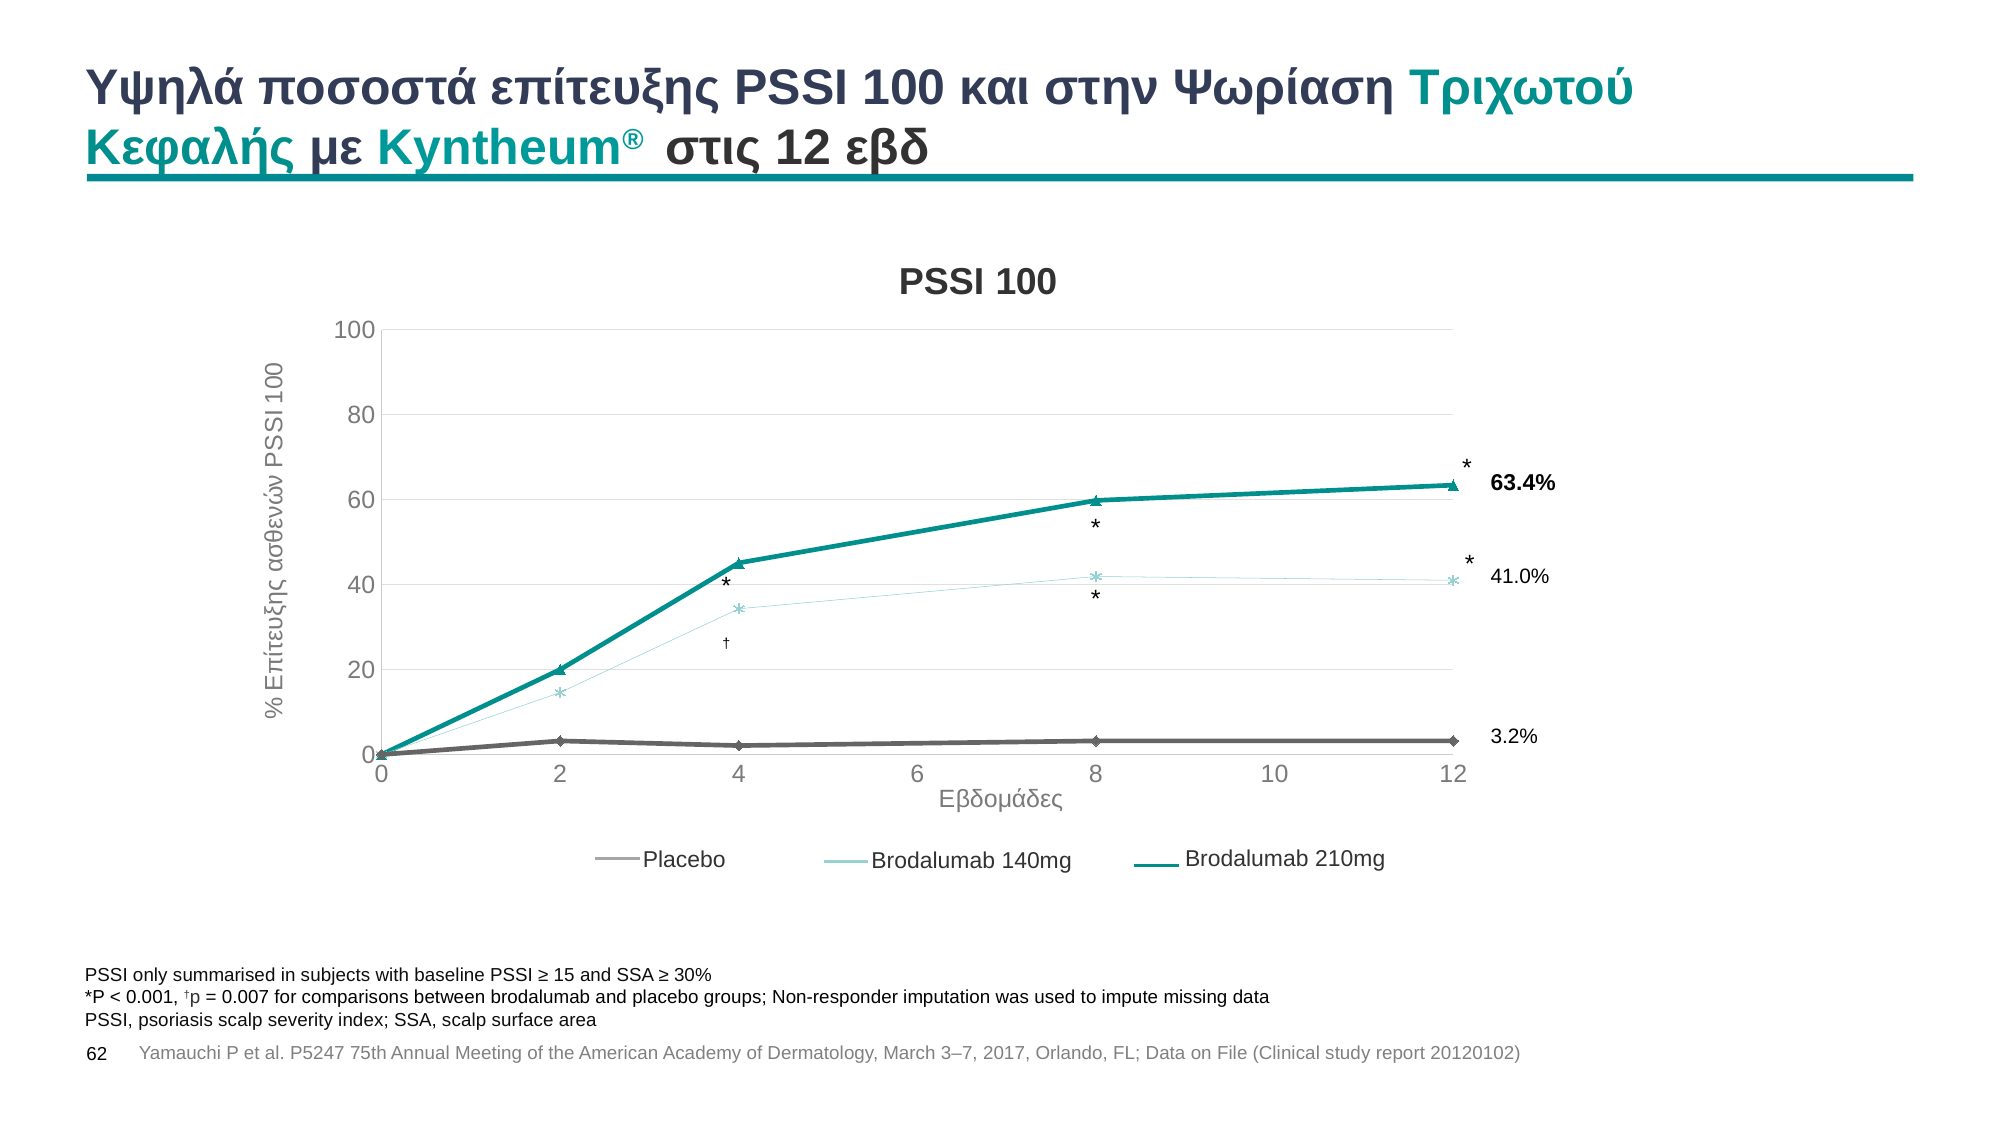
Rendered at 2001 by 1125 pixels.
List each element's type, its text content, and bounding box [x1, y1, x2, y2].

chart [95, 230, 1873, 939]
title Υψηλά ποσοστά επίτευξης PSSI 100 και στην Ψωρίαση Τριχωτού Κεφαλής με Kyntheum® στις 12 εβδ [85, 54, 1655, 188]
slide_number 62 [86, 1041, 138, 1071]
list Yamauchi P et al. P5247 75th Annual Meeting of the American Academy of Dermatology, March 3–7, 2017, Orlando, FL; Data on File (Clinical study report 20120102) [138, 1040, 1784, 1101]
list PSSI only summarised in subjects with baseline PSSI ≥ 15 and SSA ≥ 30% *P < 0.001, †p = 0.007 for comparisons between brodalumab and placebo groups; Non-responder imputation was used to impute missing data PSSI, psoriasis scalp severity index; SSA, scalp surface area [85, 971, 1784, 1031]
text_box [595, 844, 727, 873]
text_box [823, 844, 1074, 874]
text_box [1134, 843, 1387, 872]
